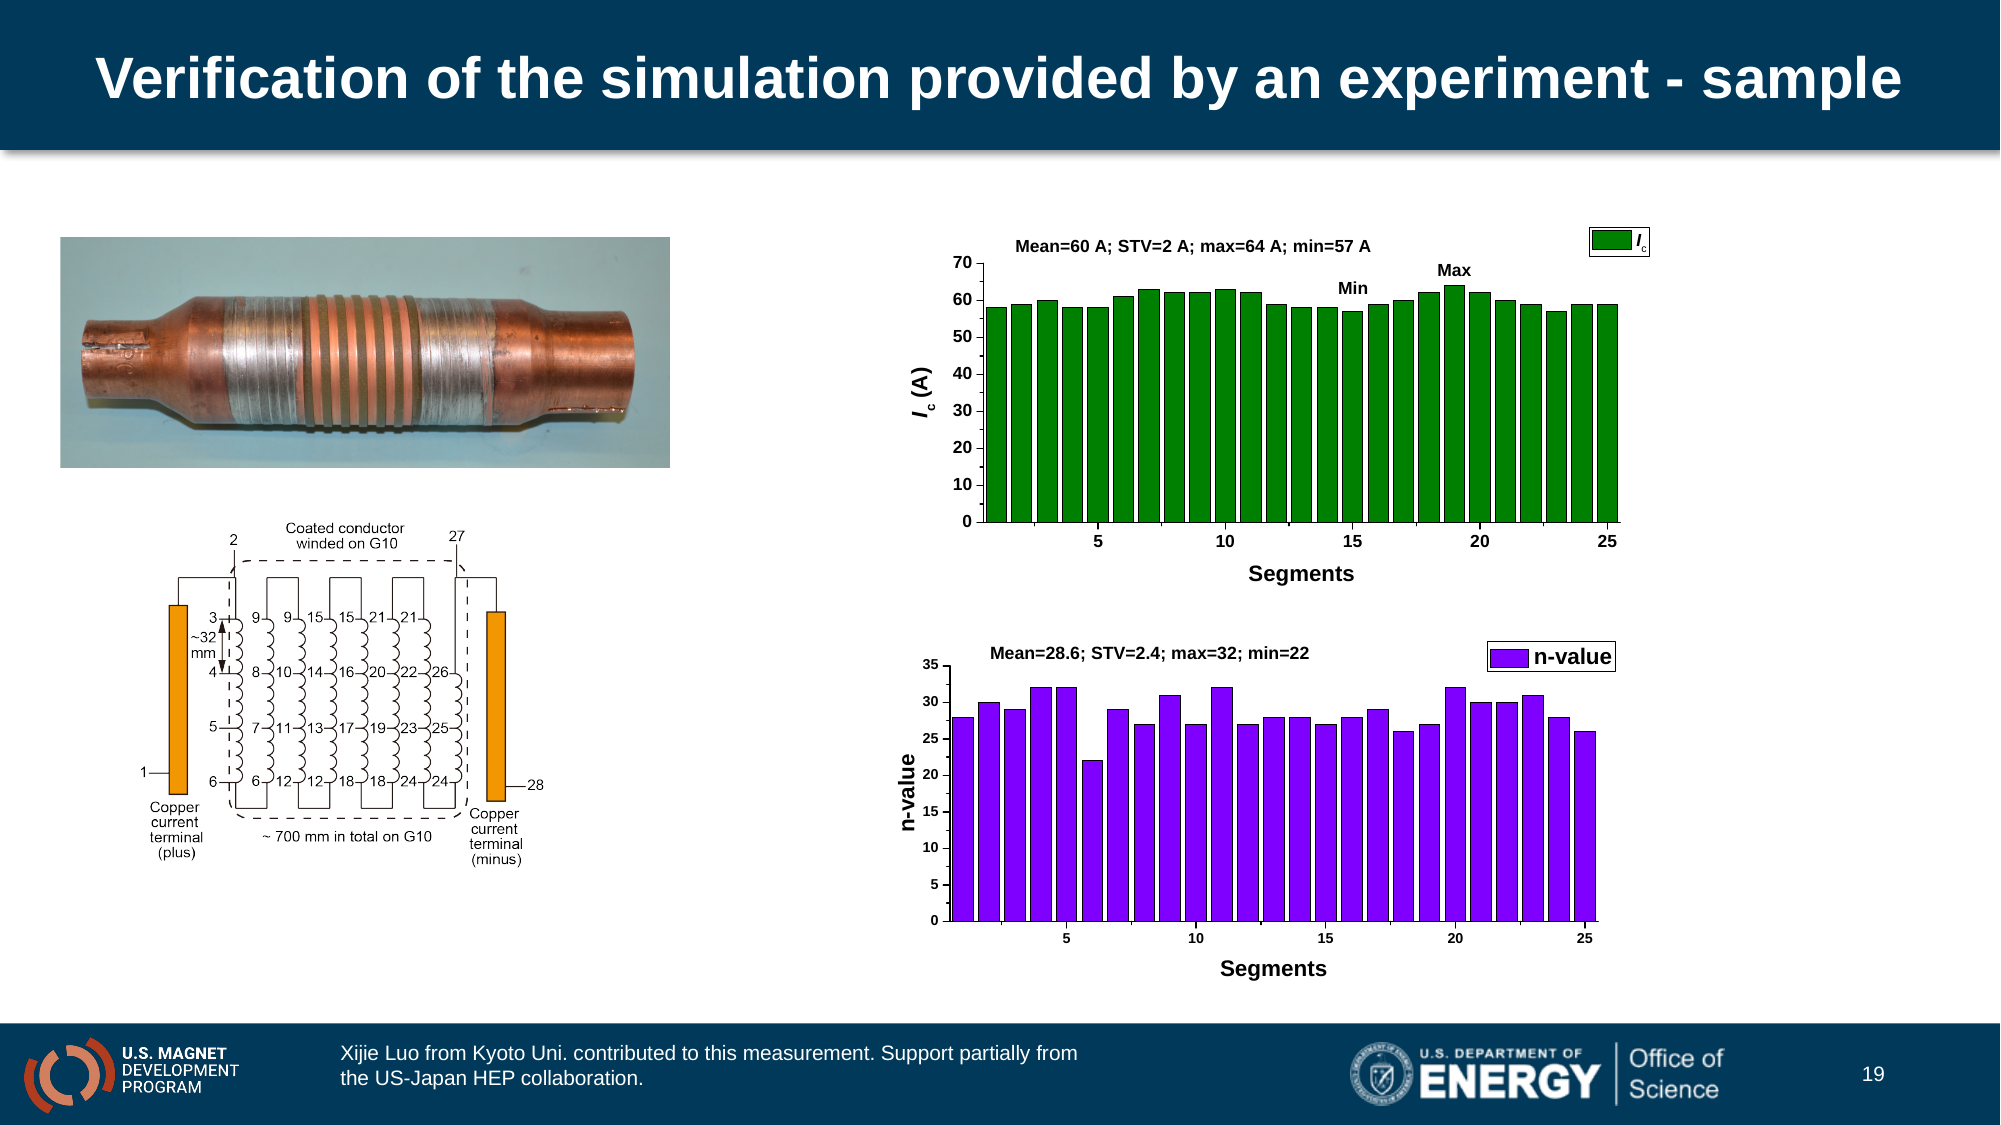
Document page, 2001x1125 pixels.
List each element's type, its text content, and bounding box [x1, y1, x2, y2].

picture [139, 514, 544, 870]
text_box Xijie Luo from Kyoto Uni. contributed to this measurement. Support partially from the US-Japan HEP collaboration. [325, 1032, 1099, 1098]
picture [24, 1037, 239, 1114]
picture [60, 237, 671, 468]
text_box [779, 314, 1732, 1044]
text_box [816, 0, 1752, 643]
title Verification of the simulation provided by an experiment - sample [0, 0, 810, 150]
title Verification of the simulation provided by an experiment - sample [1757, 0, 2000, 150]
slide_number 19 [1788, 1043, 1900, 1104]
picture [1350, 1044, 1725, 1106]
